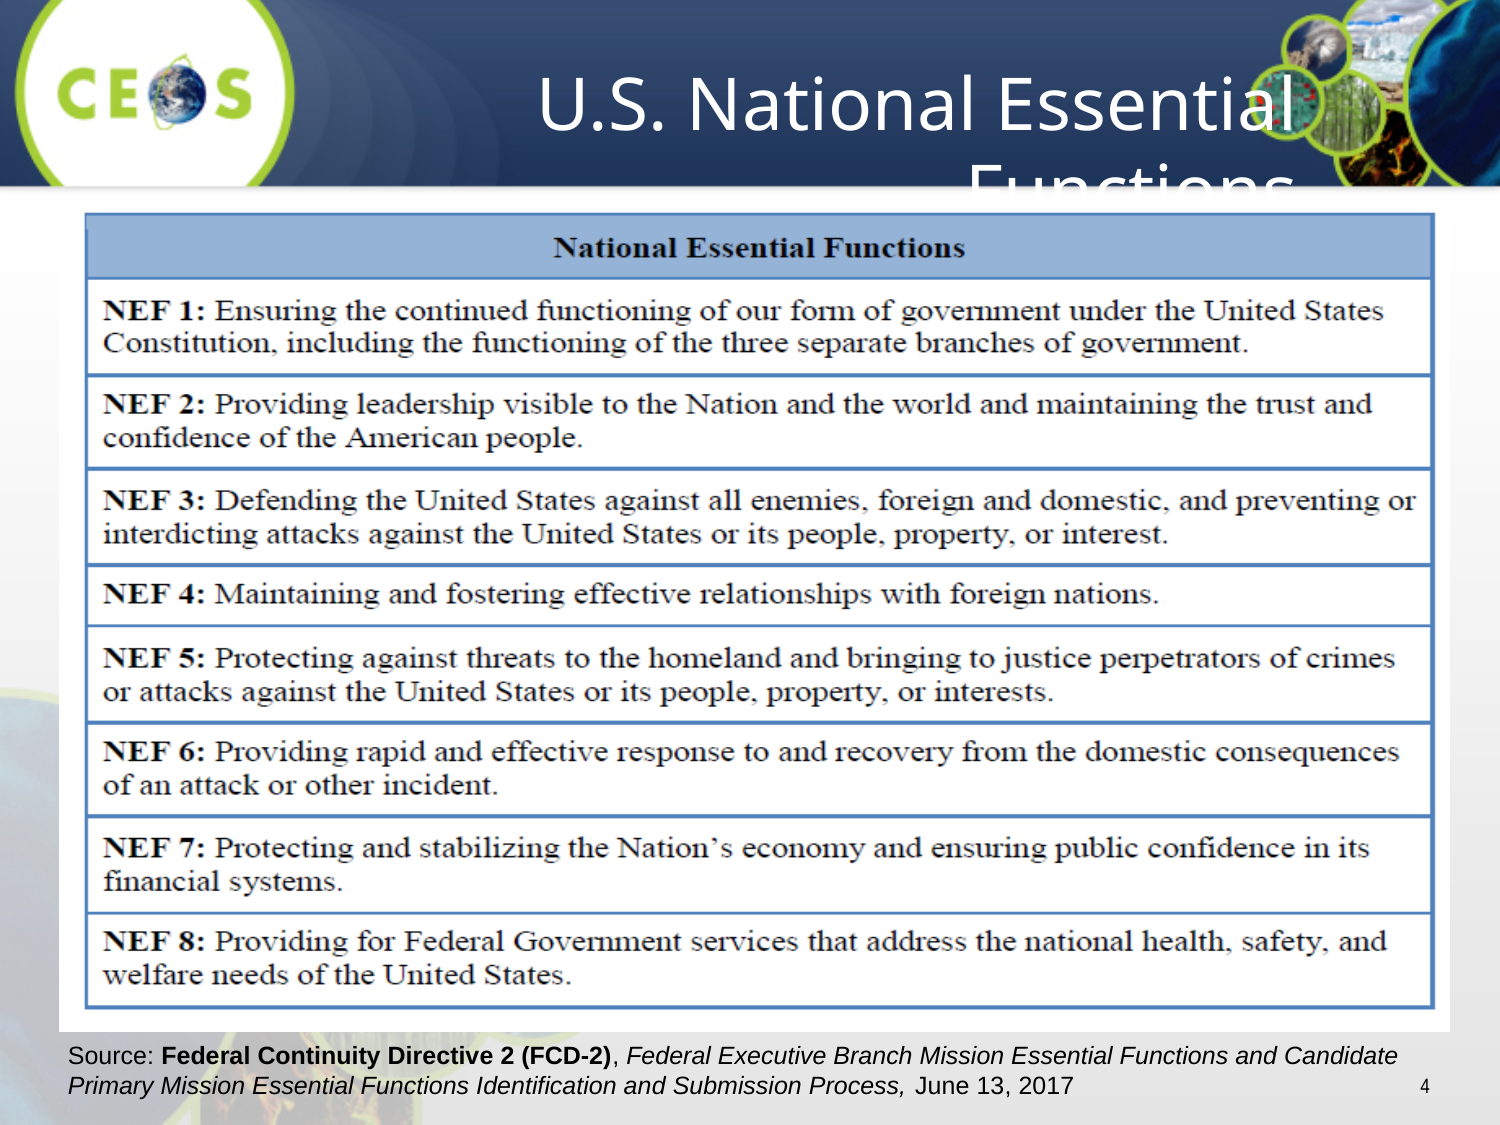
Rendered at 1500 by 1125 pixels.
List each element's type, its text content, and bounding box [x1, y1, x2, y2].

slide_number 4 [1416, 1064, 1438, 1104]
text_box Source: Federal Continuity Directive 2 (FCD-2), Federal Executive Branch Mission Essential Functions and Candidate Primary Mission Essential Functions Identification and Submission Process, June 13, 2017 [53, 1032, 1416, 1107]
title U.S. National Essential Functions [212, 50, 1313, 199]
picture [0, 0, 1500, 1125]
